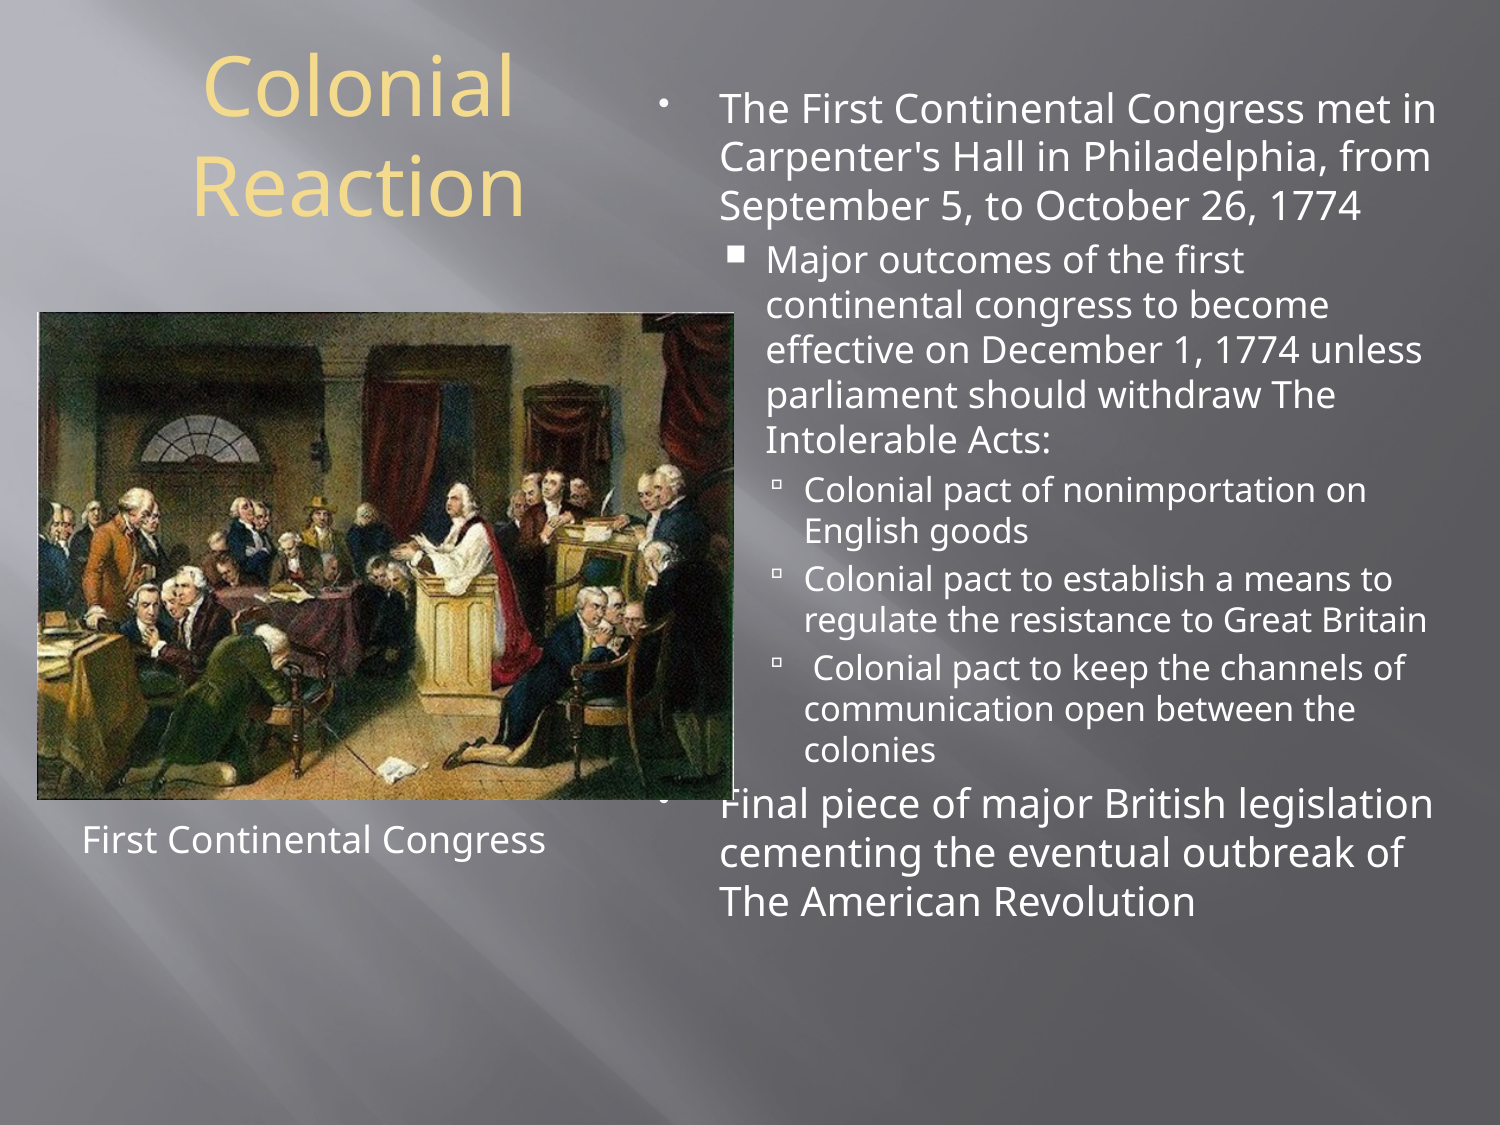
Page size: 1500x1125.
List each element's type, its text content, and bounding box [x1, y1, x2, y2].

text_box First Continental Congress [66, 839, 562, 869]
list The First Continental Congress met in Carpenter's Hall in Philadelphia, from September 5, to October 26, 1774 Major outcomes of the first continental congress to become effective on December 1, 1774 unless parliament should withdraw The Intolerable Acts: Colonial pact of nonimportation on English goods Colonial pact to establish a means to regulate the resistance to Great Britain Colonial pact to keep the channels of communication open between the colonies Final piece of major British legislation cementing the eventual outbreak of The American Revolution [624, 75, 1464, 1036]
title Colonial Reaction [112, 50, 606, 241]
picture [37, 312, 735, 801]
